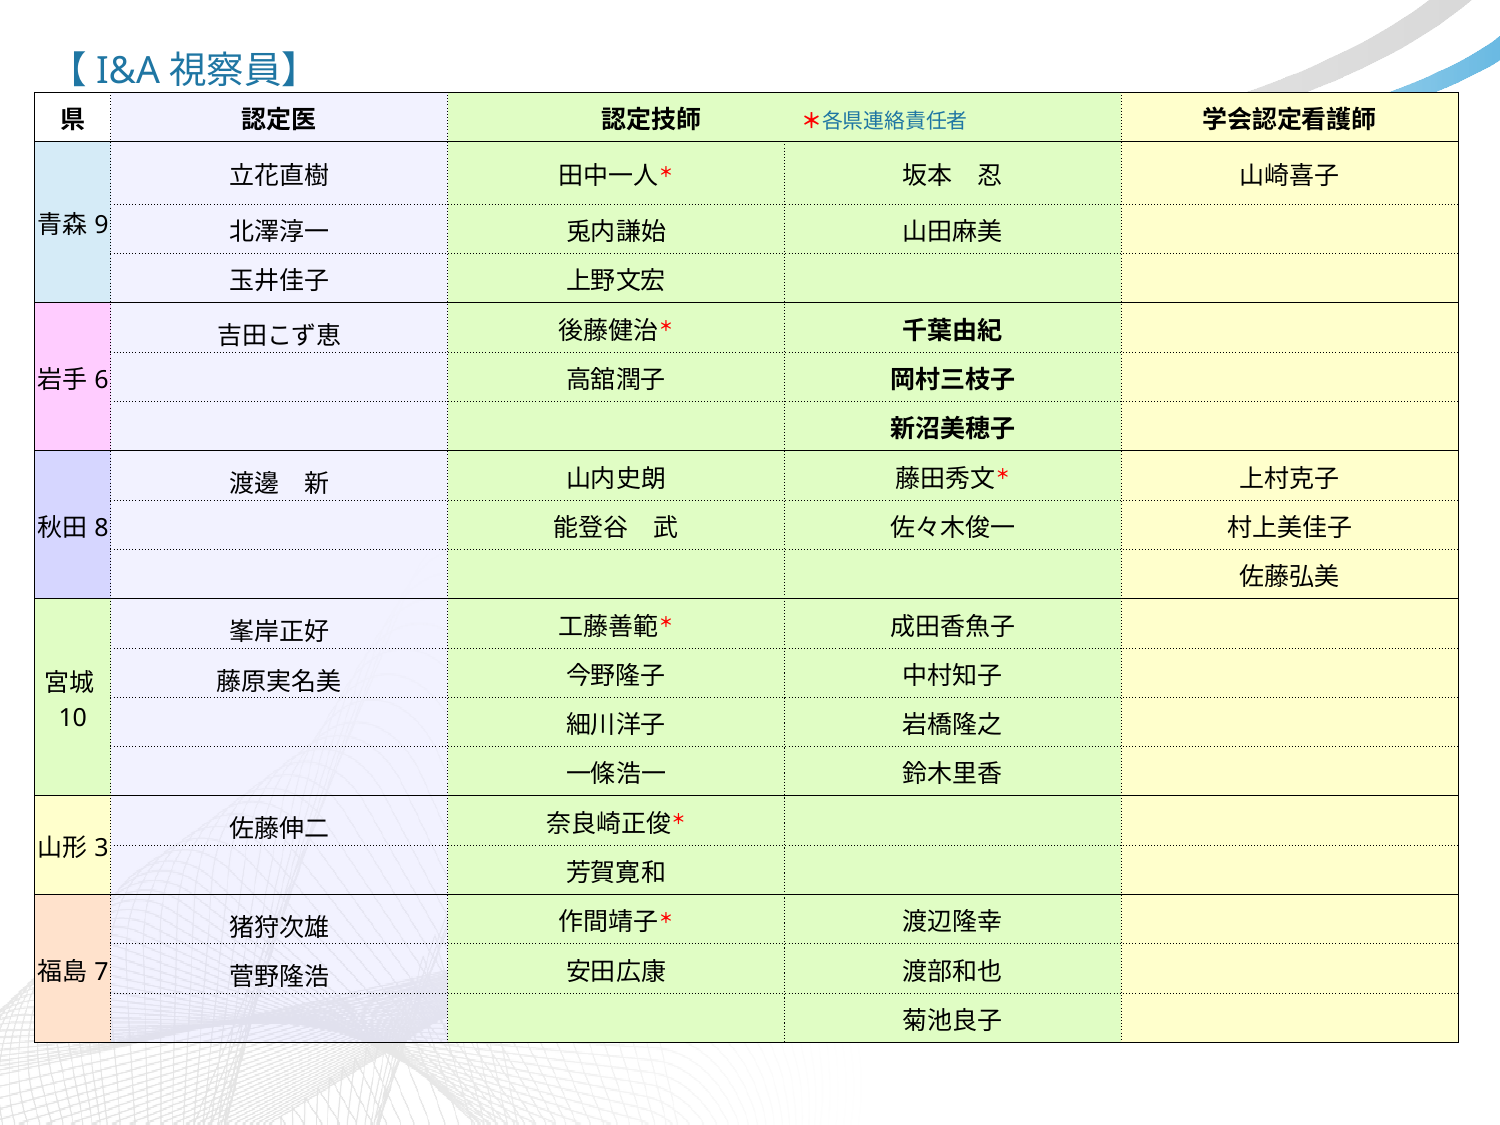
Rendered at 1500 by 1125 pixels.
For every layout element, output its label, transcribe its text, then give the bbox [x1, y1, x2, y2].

table_cell [1121, 352, 1458, 401]
table_cell 成田香魚子 [784, 599, 1121, 648]
table_cell 岩橋隆之 [784, 697, 1121, 747]
table_cell [1121, 944, 1458, 993]
table_cell [1121, 796, 1458, 845]
table_cell [1121, 254, 1458, 302]
picture [0, 549, 865, 1125]
table_cell 芳賀寛和 [448, 845, 784, 894]
table_cell [111, 500, 448, 549]
table_cell 藤原実名美 [111, 648, 448, 697]
table_cell 細川洋子 [448, 697, 784, 747]
table_cell 猪狩次雄 [111, 895, 448, 944]
table_cell 玉井佳子 [111, 254, 448, 302]
table_cell [784, 254, 1121, 302]
table_cell [111, 845, 448, 894]
table_cell [784, 549, 1121, 598]
table_cell [1121, 845, 1458, 894]
table_cell 秋田8 [35, 451, 111, 598]
table_cell 能登谷 武 [448, 500, 784, 549]
table_cell [1121, 204, 1458, 254]
table_cell [448, 549, 784, 598]
table_cell 山崎喜子 [1121, 142, 1458, 204]
table_cell 吉田こず恵 [111, 303, 448, 352]
table_cell 上野文宏 [448, 254, 784, 302]
table_header 認定医 [111, 99, 448, 141]
table_header 県 [35, 99, 111, 141]
table_cell [111, 549, 448, 598]
table_cell 青森9 [35, 142, 111, 302]
table_cell [1121, 303, 1458, 352]
text_box 【I&A視察員】 [34, 38, 750, 99]
table_cell 菊池良子 [784, 993, 1121, 1042]
table_cell [1121, 747, 1458, 795]
table_cell 工藤善範＊ [448, 599, 784, 648]
table_cell 岩手6 [35, 303, 111, 450]
table_cell [1121, 648, 1458, 697]
table_cell [111, 352, 448, 401]
table_cell 菅野隆浩 [111, 944, 448, 993]
table_header 学会認定看護師 [1121, 93, 1458, 141]
table_cell 高舘潤子 [448, 352, 784, 401]
table_cell [111, 401, 448, 450]
table_cell 山内史朗 [448, 451, 784, 500]
table_cell 新沼美穂子 [784, 401, 1121, 450]
table_cell [1121, 993, 1458, 1042]
table_cell 藤田秀文＊ [784, 451, 1121, 500]
table_cell 田中一人＊ [448, 142, 784, 204]
table_cell [784, 796, 1121, 845]
table_cell [111, 993, 448, 1042]
table_cell 村上美佳子 [1121, 500, 1458, 549]
table_cell 兎内謙始 [448, 204, 784, 254]
table_cell 立花直樹 [111, 142, 448, 204]
table_cell 岡村三枝子 [784, 352, 1121, 401]
table_cell 鈴木里香 [784, 747, 1121, 795]
table_cell 山形3 [35, 796, 111, 894]
table_cell 今野隆子 [448, 648, 784, 697]
table_cell [111, 697, 448, 747]
table_cell 佐藤伸二 [111, 796, 448, 845]
table_cell 福島7 [35, 895, 111, 1042]
table_cell 佐藤弘美 [1121, 549, 1458, 598]
table_cell [784, 845, 1121, 894]
table_cell [111, 747, 448, 795]
table_cell 坂本 忍 [784, 142, 1121, 204]
table_cell 佐々木俊一 [784, 500, 1121, 549]
table_cell 山田麻美 [784, 204, 1121, 254]
table_cell [448, 993, 784, 1042]
table_cell 渡辺隆幸 [784, 895, 1121, 944]
table_cell [1121, 599, 1458, 648]
table_cell [1121, 895, 1458, 944]
table_cell 後藤健治＊ [448, 303, 784, 352]
table_cell 渡邊 新 [111, 451, 448, 500]
table_cell [1121, 401, 1458, 450]
table_cell [1121, 697, 1458, 747]
table_cell [448, 401, 784, 450]
table_cell 北澤淳一 [111, 204, 448, 254]
table_cell 一條浩一 [448, 747, 784, 795]
table_cell 千葉由紀 [784, 303, 1121, 352]
table_cell 奈良崎正俊＊ [448, 796, 784, 845]
table_cell 上村克子 [1121, 451, 1458, 500]
table_cell 安田広康 [448, 944, 784, 993]
table_cell 峯岸正好 [111, 599, 448, 648]
table_cell 中村知子 [784, 648, 1121, 697]
table_cell 渡部和也 [784, 944, 1121, 993]
table_cell 宮城10 [35, 599, 111, 795]
table_header 認定技師 ＊各県連絡責任者 [448, 93, 1121, 141]
table_cell 作間靖子＊ [448, 895, 784, 944]
